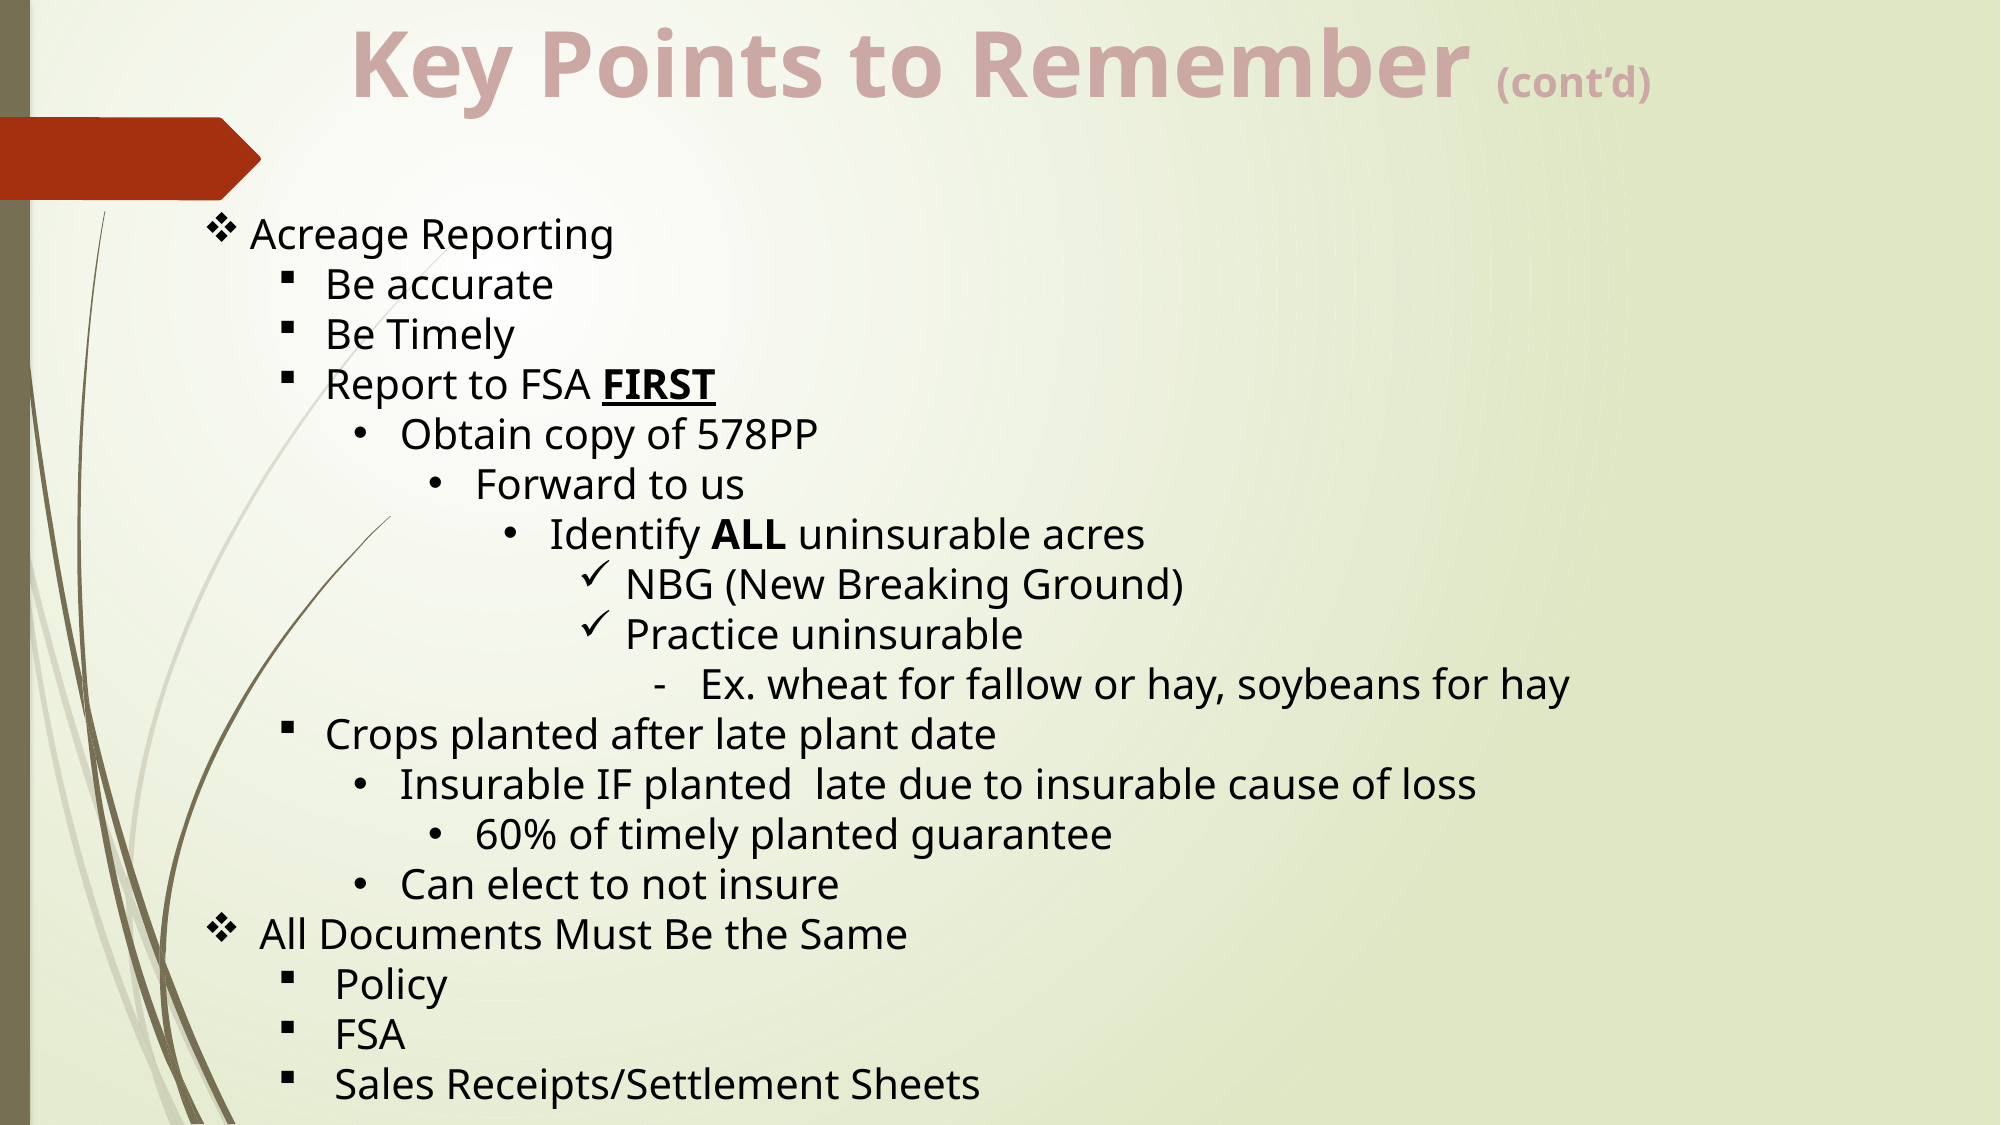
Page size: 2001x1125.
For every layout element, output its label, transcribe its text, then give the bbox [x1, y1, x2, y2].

text_box Key Points to Remember (cont’d) [0, 0, 2000, 124]
text_box Acreage Reporting Be accurate Be Timely Report to FSA FIRST Obtain copy of 578PP Forward to us Identify ALL uninsurable acres NBG (New Breaking Ground) Practice uninsurable Ex. wheat for fallow or hay, soybeans for hay Crops planted after late plant date Insurable IF planted late due to insurable cause of loss 60% of timely planted guarantee Can elect to not insure All Documents Must Be the Same Policy FSA Sales Receipts/Settlement Sheets [188, 100, 1981, 1116]
